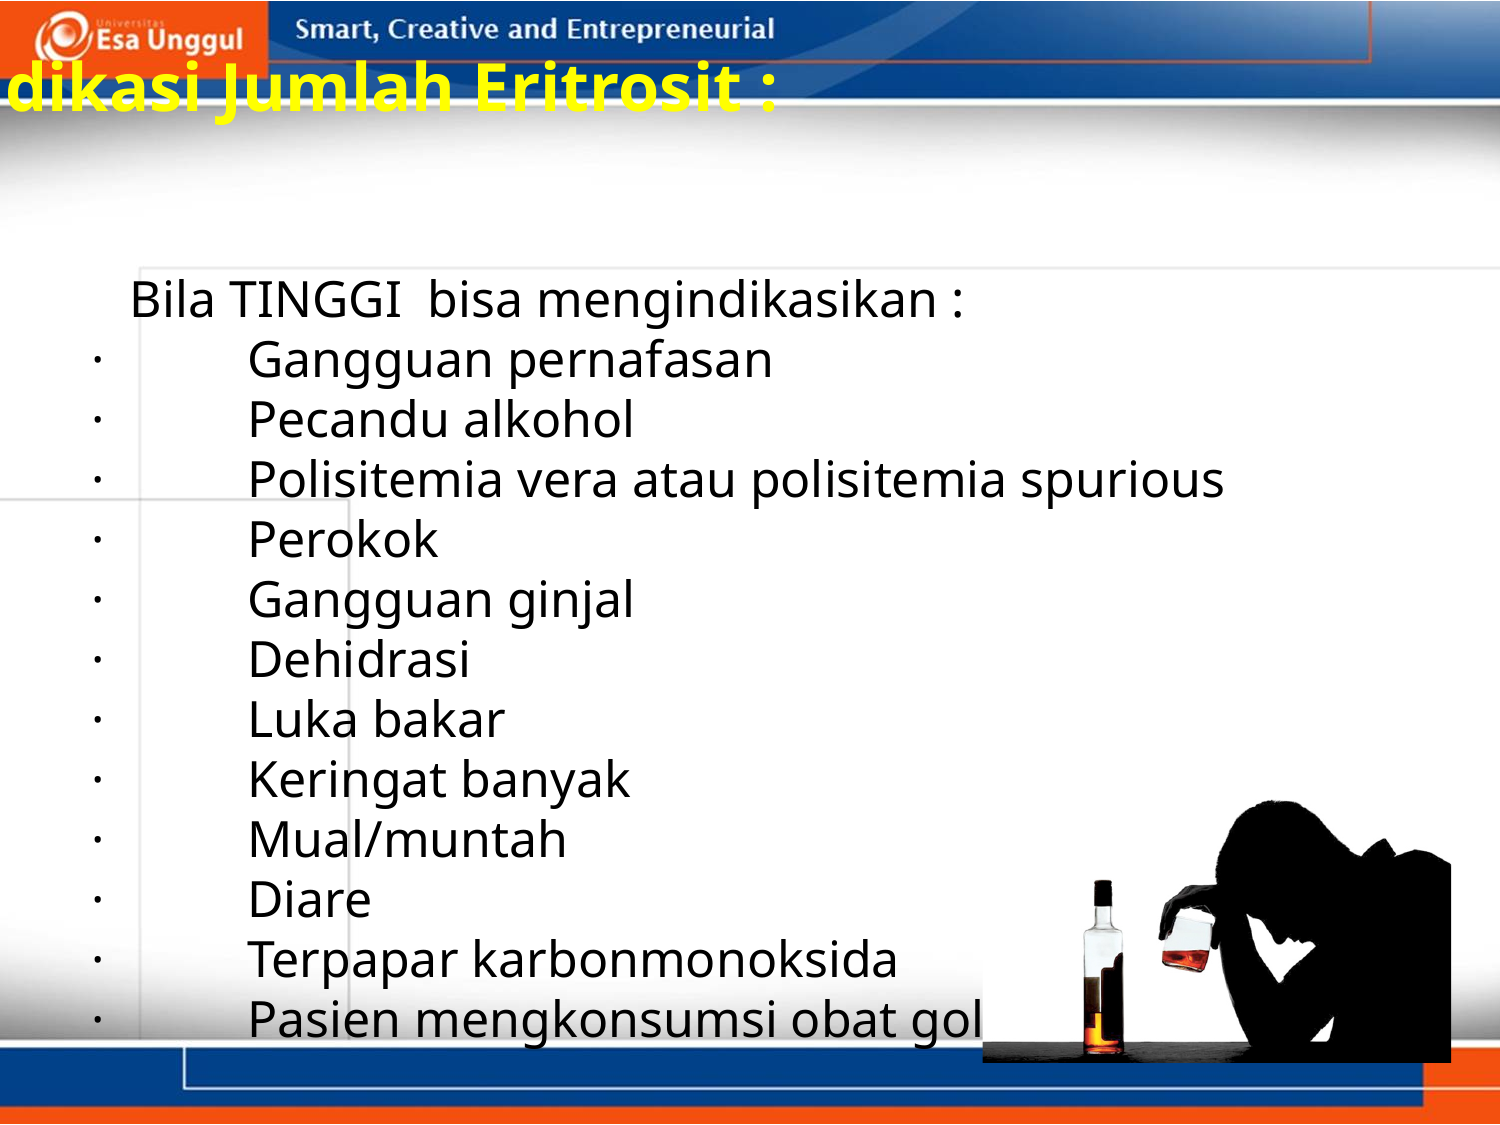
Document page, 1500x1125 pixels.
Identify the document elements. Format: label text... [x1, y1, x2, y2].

text_box Bila TINGGI bisa mengindikasikan : · Gangguan pernafasan · Pecandu alkohol · Polisitemia vera atau polisitemia spurious · Perokok · Gangguan ginjal · Dehidrasi · Luka bakar · Keringat banyak · Mual/muntah · Diare · Terpapar karbonmonoksida · Pasien mengkonsumsi obat golongan diuretika [76, 199, 1452, 1055]
text_box Indikasi Jumlah Eritrosit : [0, 37, 812, 133]
picture [0, 1, 1500, 1124]
